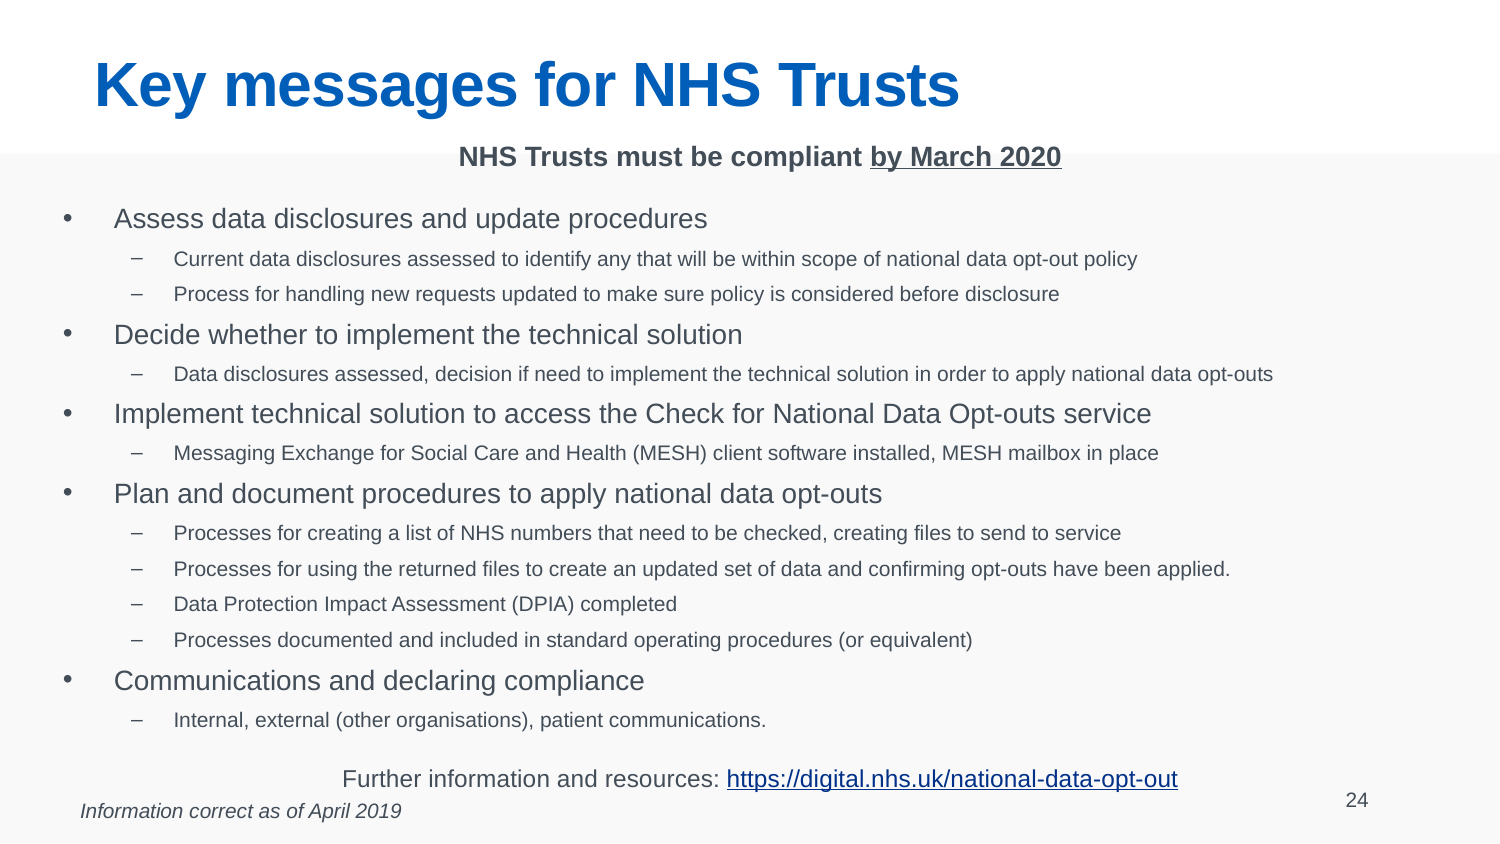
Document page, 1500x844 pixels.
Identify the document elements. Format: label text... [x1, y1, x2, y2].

list NHS Trusts must be compliant by March 2020 Assess data disclosures and update procedures Current data disclosures assessed to identify any that will be within scope of national data opt-out policy Process for handling new requests updated to make sure policy is considered before disclosure Decide whether to implement the technical solution Data disclosures assessed, decision if need to implement the technical solution in order to apply national data opt-outs Implement technical solution to access the Check for National Data Opt-outs service Messaging Exchange for Social Care and Health (MESH) client software installed, MESH mailbox in place Plan and document procedures to apply national data opt-outs Processes for creating a list of NHS numbers that need to be checked, creating files to send to service Processes for using the returned files to create an updated set of data and confirming opt-outs have been applied. Data Protection Impact Assessment (DPIA) completed Processes documented and included in standard operating procedures (or equivalent) Communications and declaring compliance Internal, external (other organisations), patient communications. Further information and resources: https://digital.nhs.uk/national-data-opt-out [62, 138, 1458, 799]
title Key messages for NHS Trusts [94, 43, 1424, 131]
text_box Information correct as of April 2019 [64, 788, 479, 833]
slide_number 24 [1033, 776, 1384, 822]
text_box ​ [112, 372, 1377, 592]
